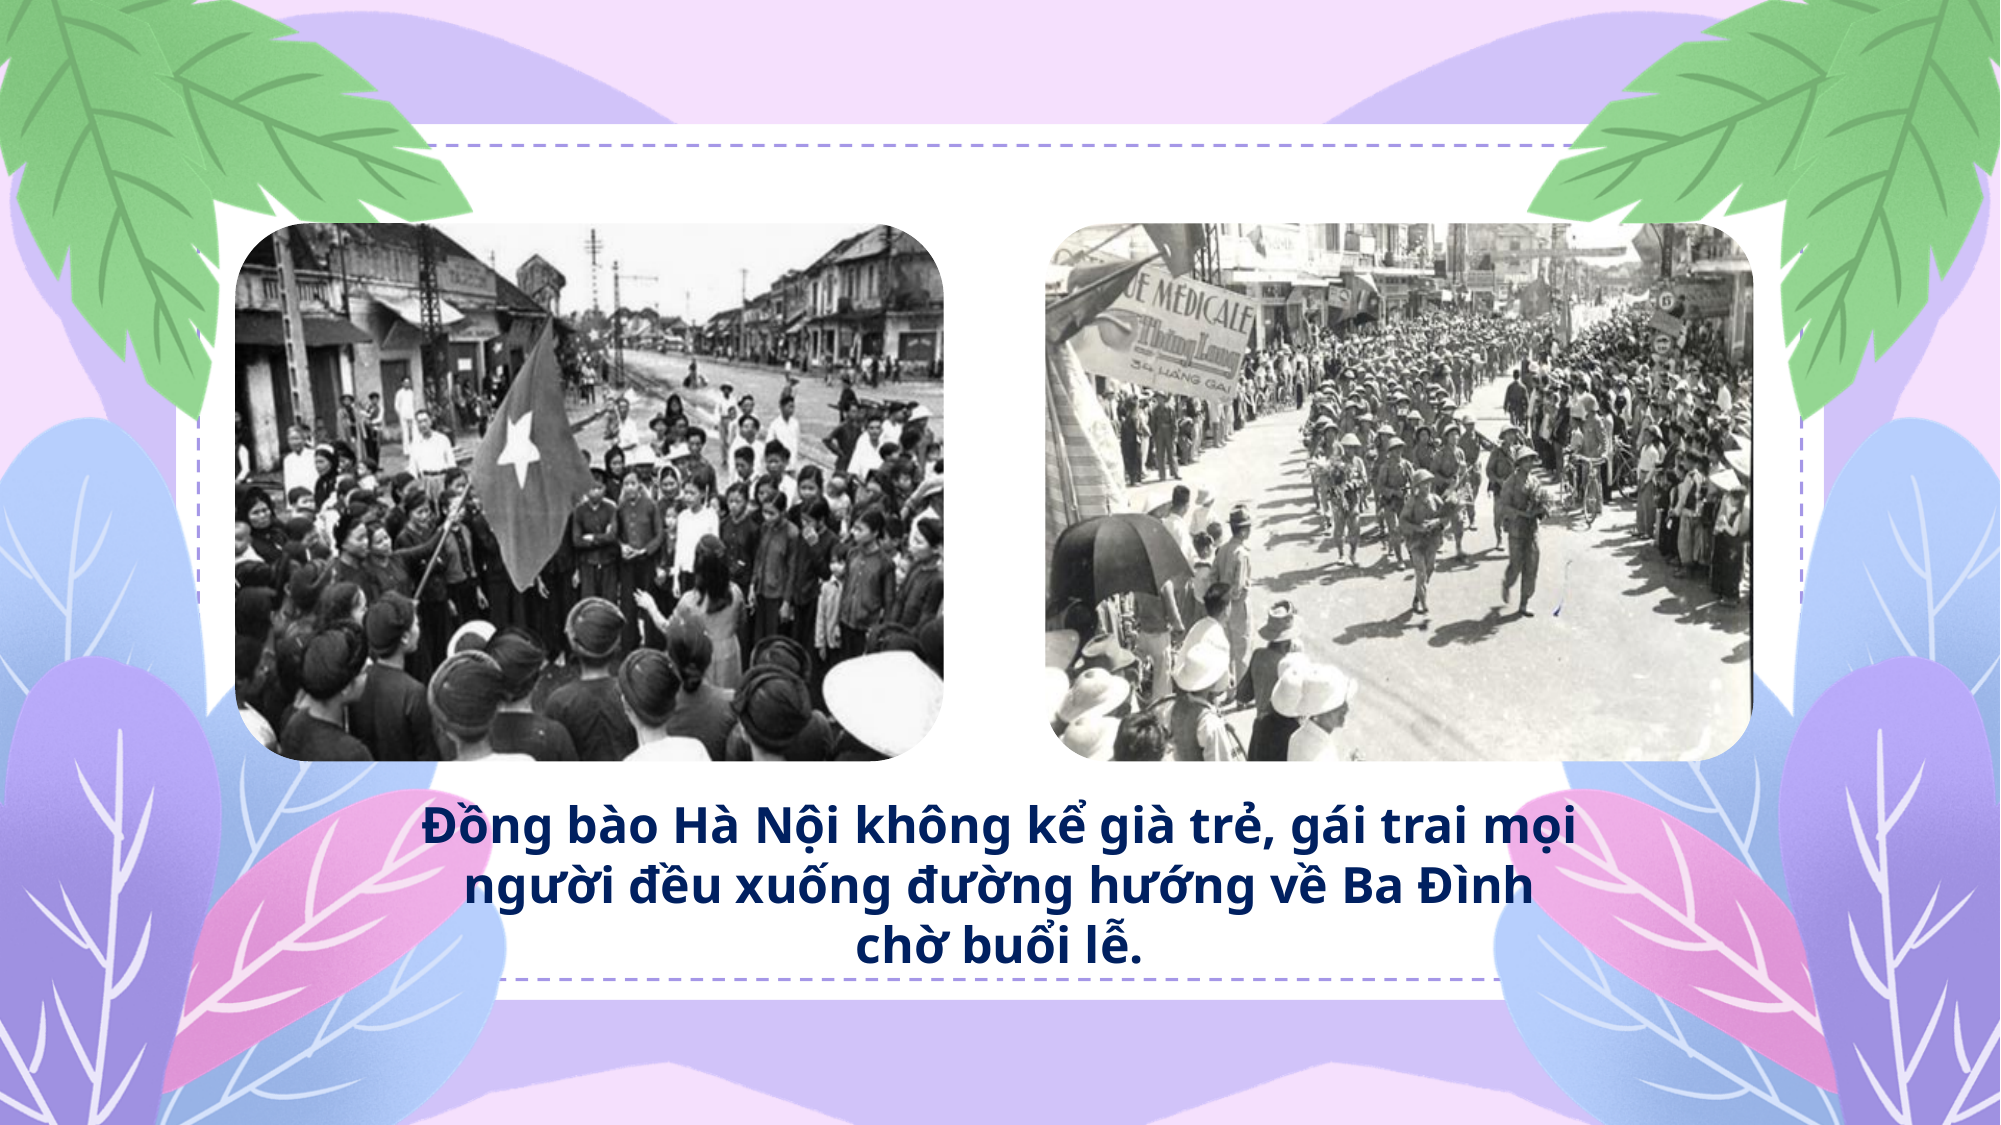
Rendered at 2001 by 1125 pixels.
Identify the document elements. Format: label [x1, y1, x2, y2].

picture [235, 223, 944, 762]
picture [1045, 223, 1754, 762]
text_box [0, 0, 2000, 1125]
